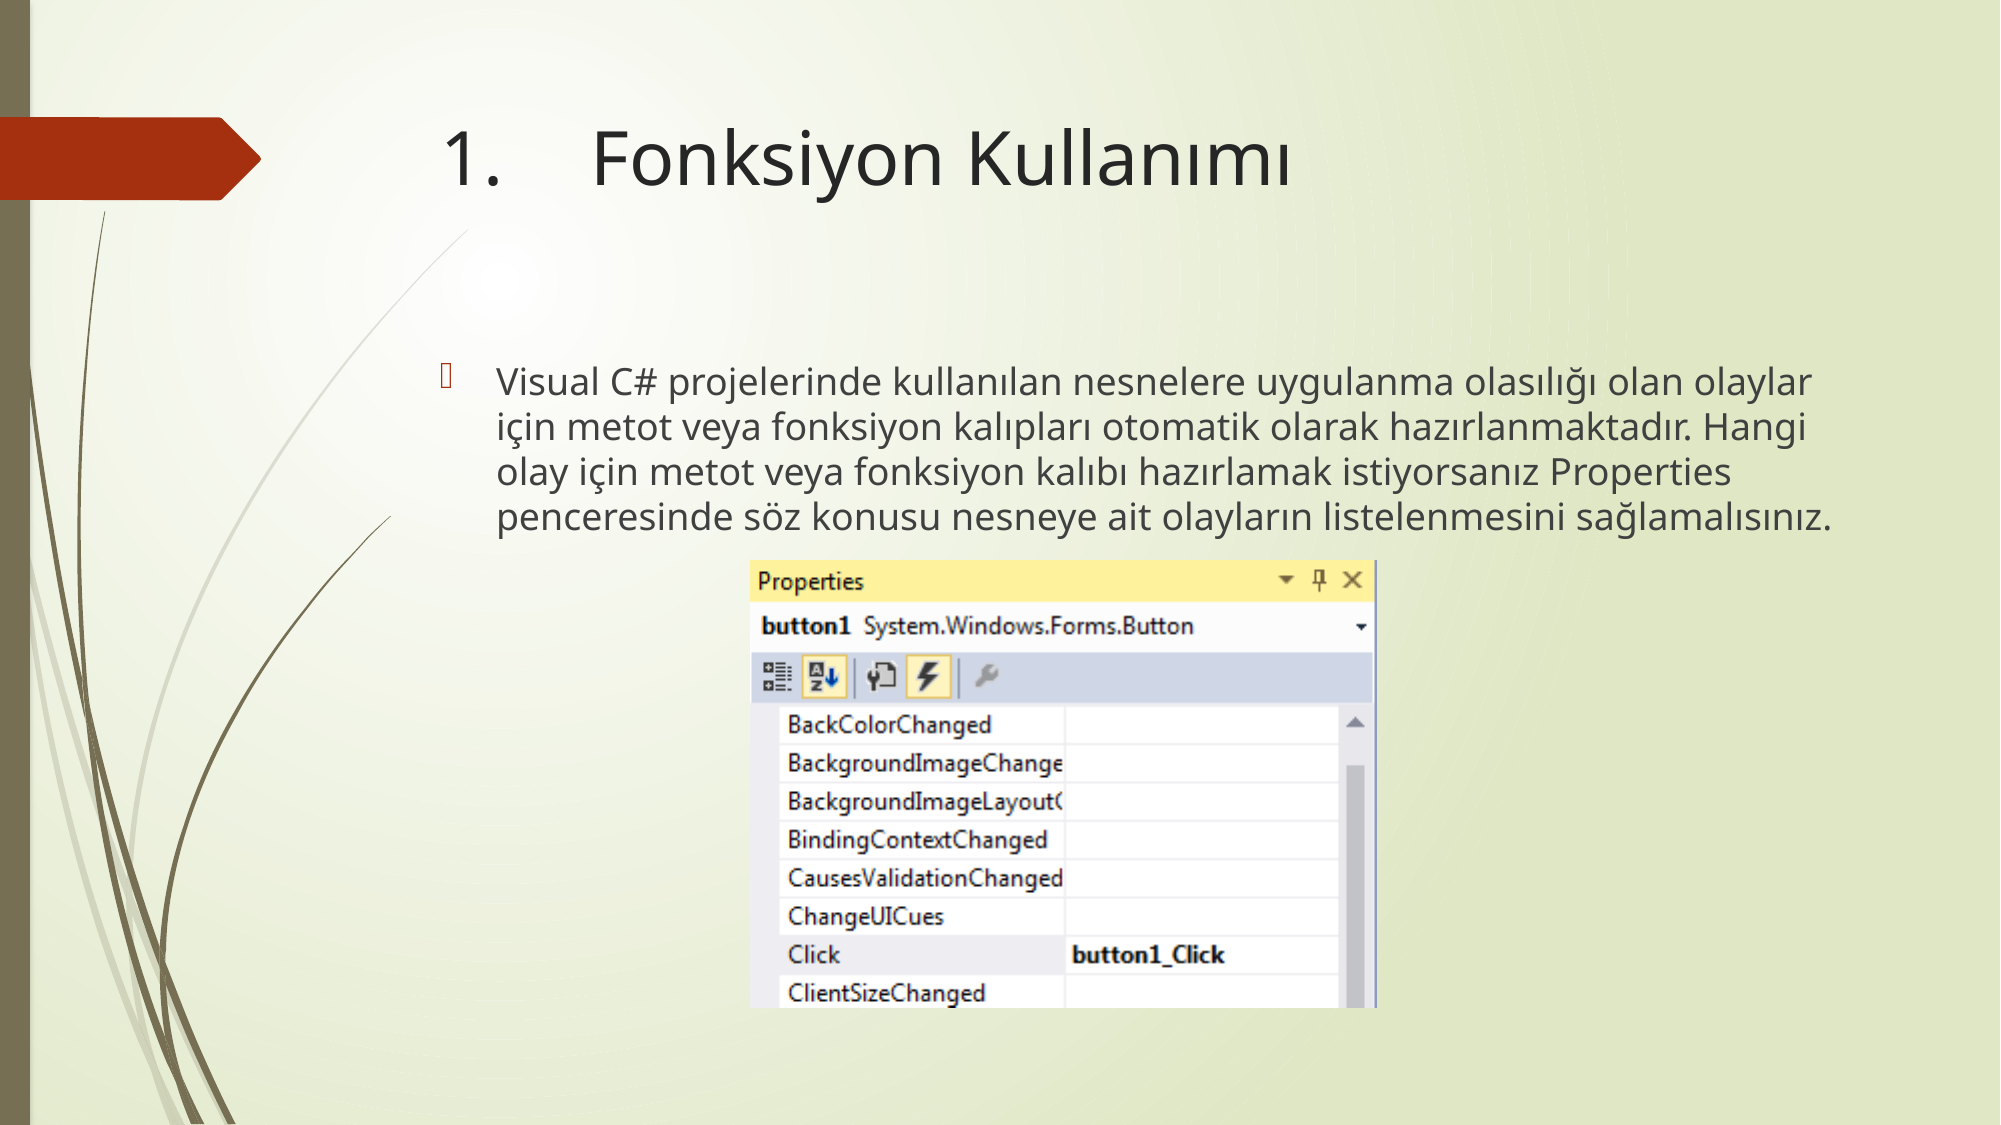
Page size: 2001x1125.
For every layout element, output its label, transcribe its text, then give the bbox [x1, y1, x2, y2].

title 1. Fonksiyon Kullanımı [425, 102, 1888, 313]
picture [749, 560, 1377, 1008]
list Visual C# projelerinde kullanılan nesnelere uygulanma olasılığı olan olaylar için metot veya fonksiyon kalıpları otomatik olarak hazırlanmaktadır. Hangi olay için metot veya fonksiyon kalıbı hazırlamak istiyorsanız Properties penceresinde söz konusu nesneye ait olayların listelenmesini sağlamalısınız. [424, 350, 1888, 970]
